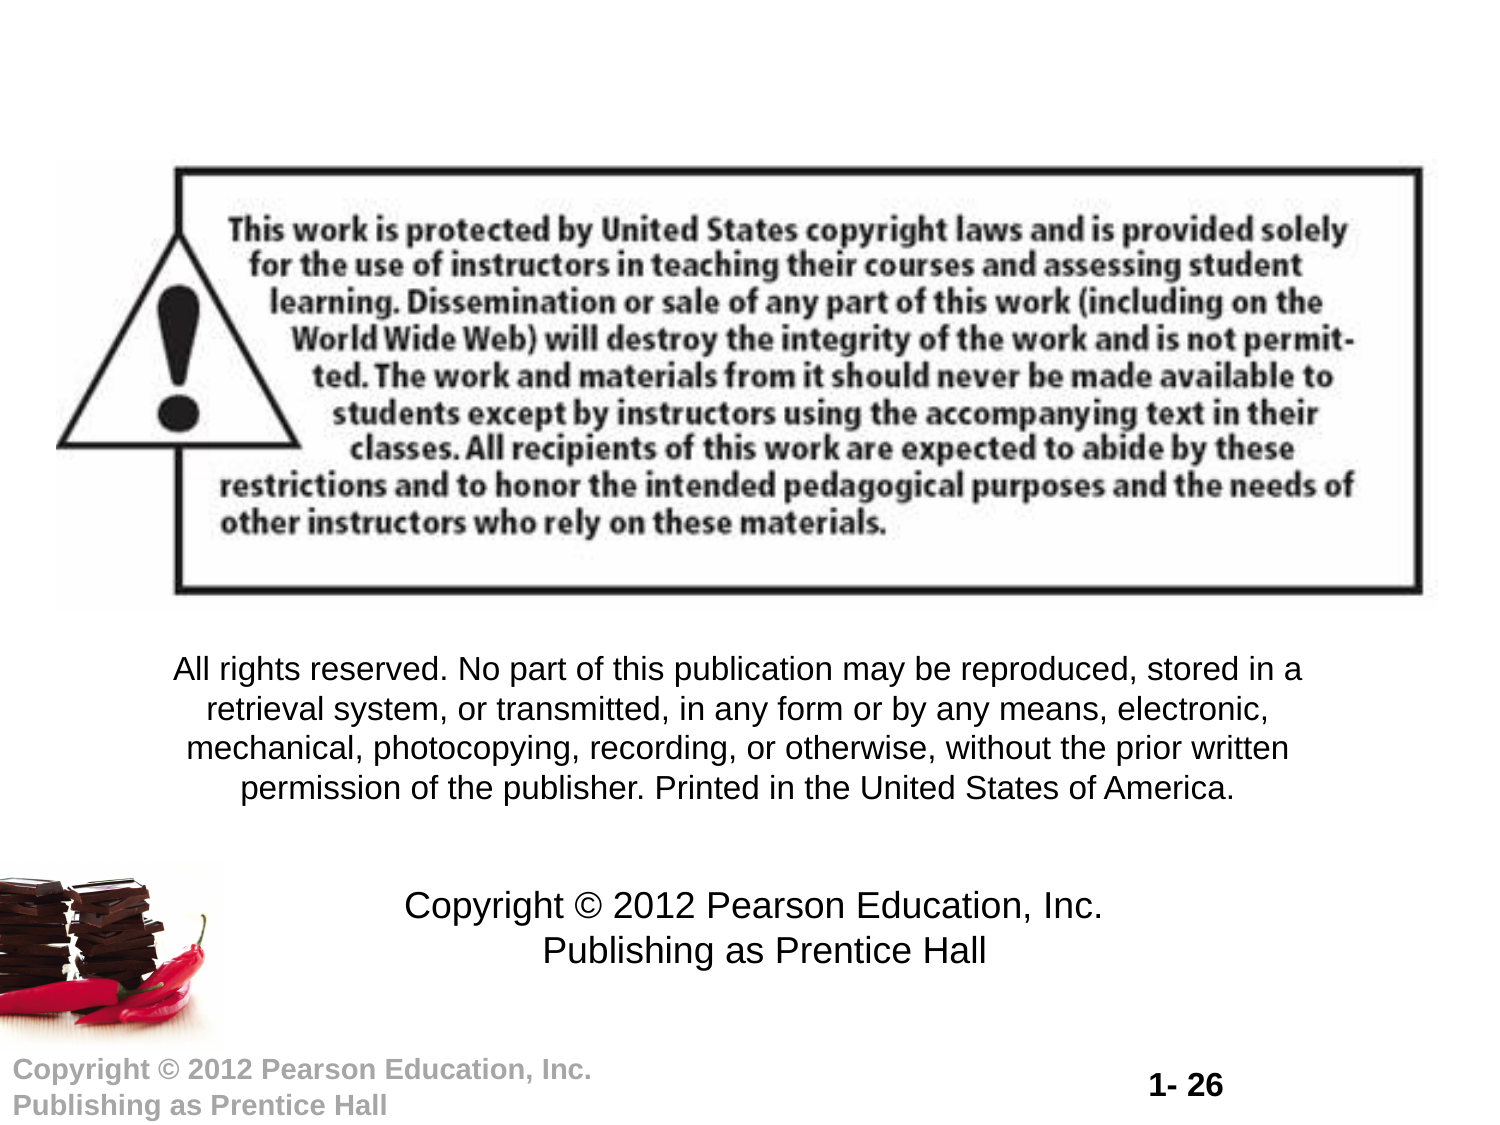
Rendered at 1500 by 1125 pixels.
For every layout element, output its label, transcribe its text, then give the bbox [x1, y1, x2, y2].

text_box Copyright © 2012 Pearson Education, Inc. Publishing as Prentice Hall [121, 873, 1409, 979]
text_box All rights reserved. No part of this publication may be reproduced, stored in a retrieval system, or transmitted, in any form or by any means, electronic, mechanical, photocopying, recording, or otherwise, without the prior written permission of the publisher. Printed in the United States of America. [116, 639, 1362, 814]
picture [55, 159, 1439, 611]
picture [0, 862, 225, 1050]
